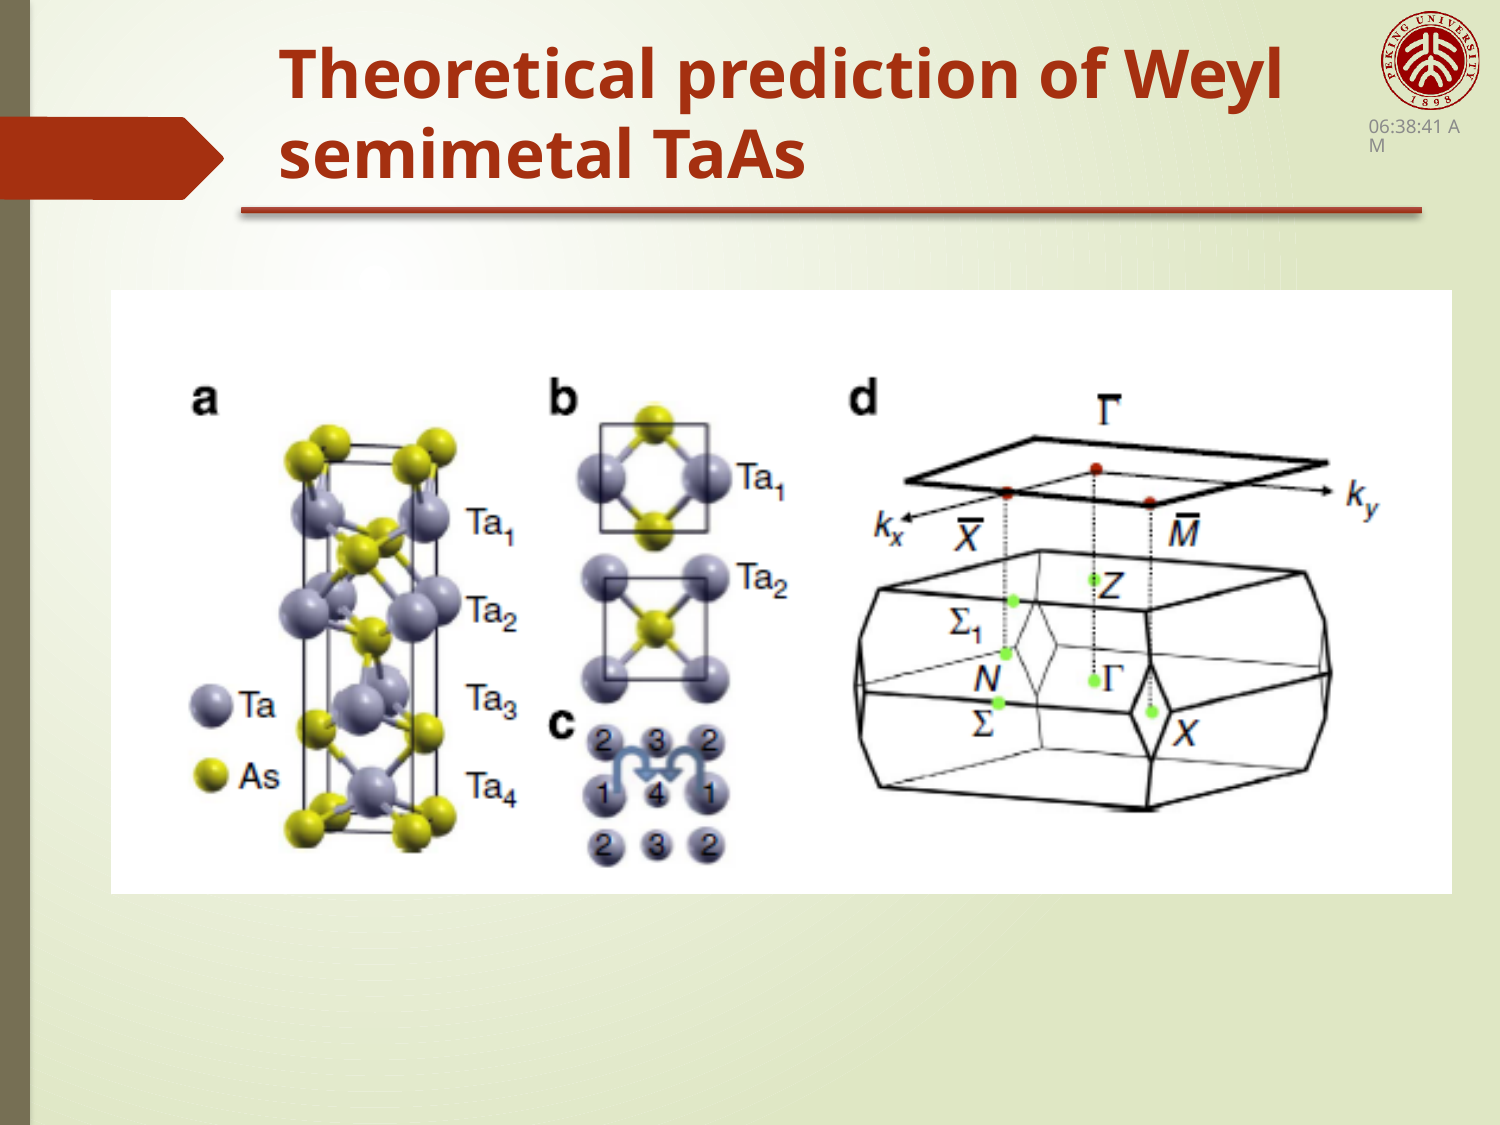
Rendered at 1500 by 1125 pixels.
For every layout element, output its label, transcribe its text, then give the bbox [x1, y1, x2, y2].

picture [111, 290, 1452, 894]
picture [1381, 11, 1480, 97]
title Theoretical prediction of Weyl semimetal TaAs [263, 22, 1400, 200]
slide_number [1353, 97, 1480, 159]
